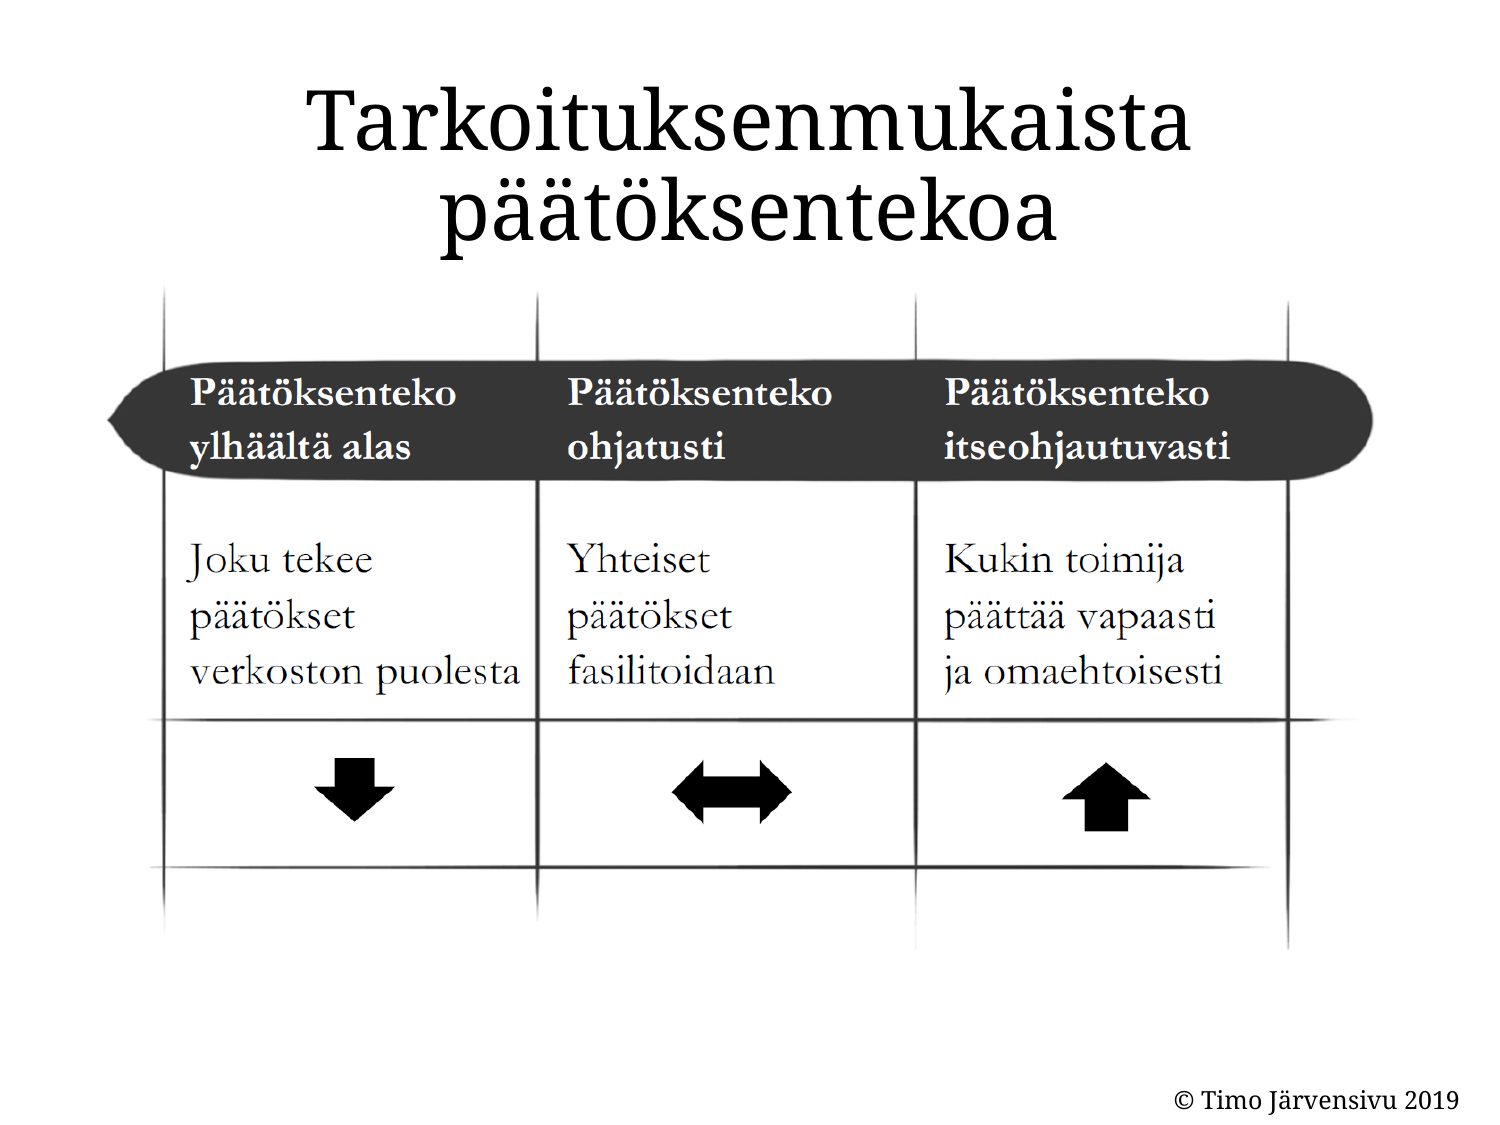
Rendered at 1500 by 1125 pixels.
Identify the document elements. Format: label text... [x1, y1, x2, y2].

text_box © Timo Järvensivu 2019 [886, 1077, 1476, 1123]
title Tarkoituksenmukaista päätöksentekoa [103, 59, 1397, 277]
picture [73, 277, 1408, 980]
